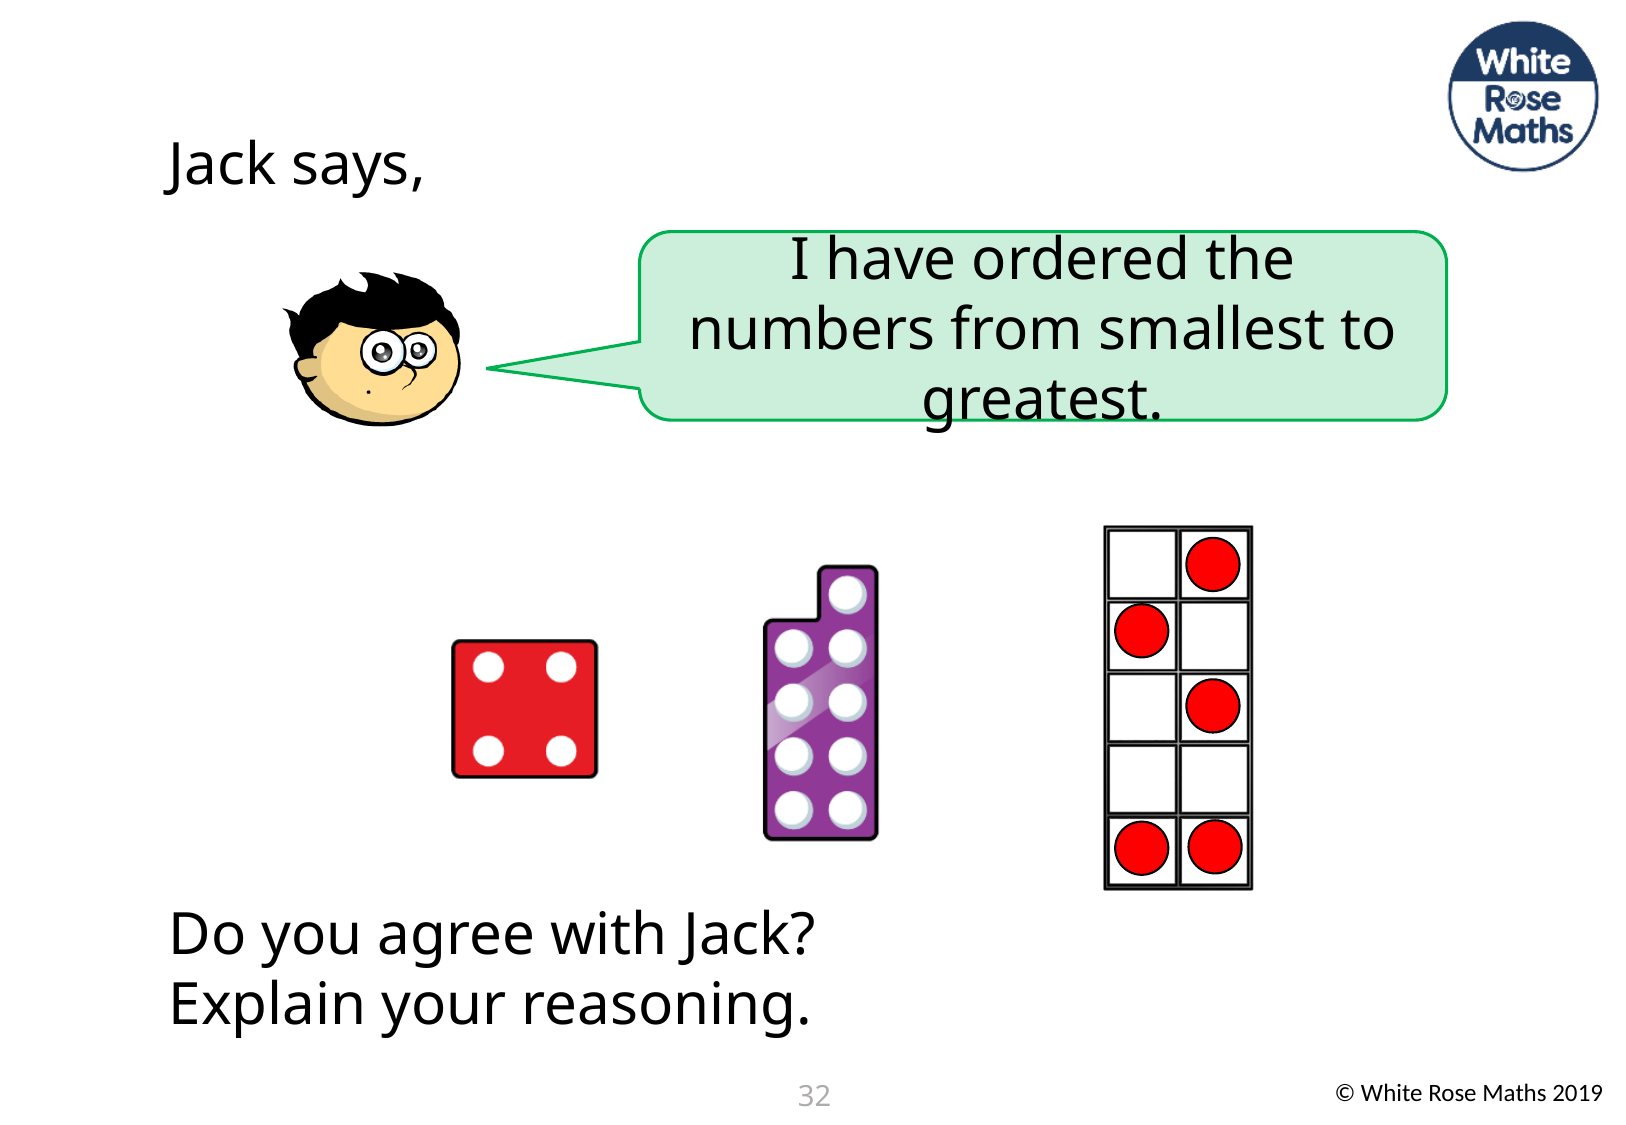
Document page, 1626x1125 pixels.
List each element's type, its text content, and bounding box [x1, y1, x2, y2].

picture [391, 589, 650, 830]
text_box Jack says, Do you agree with Jack? Explain your reasoning. [153, 118, 1476, 1044]
slide_number 32 [776, 1069, 854, 1125]
picture [744, 553, 893, 866]
text_box I have ordered the numbers from smallest to greatest. [494, 230, 1448, 422]
picture [1093, 515, 1263, 899]
picture [256, 261, 494, 435]
picture [1444, 17, 1602, 175]
